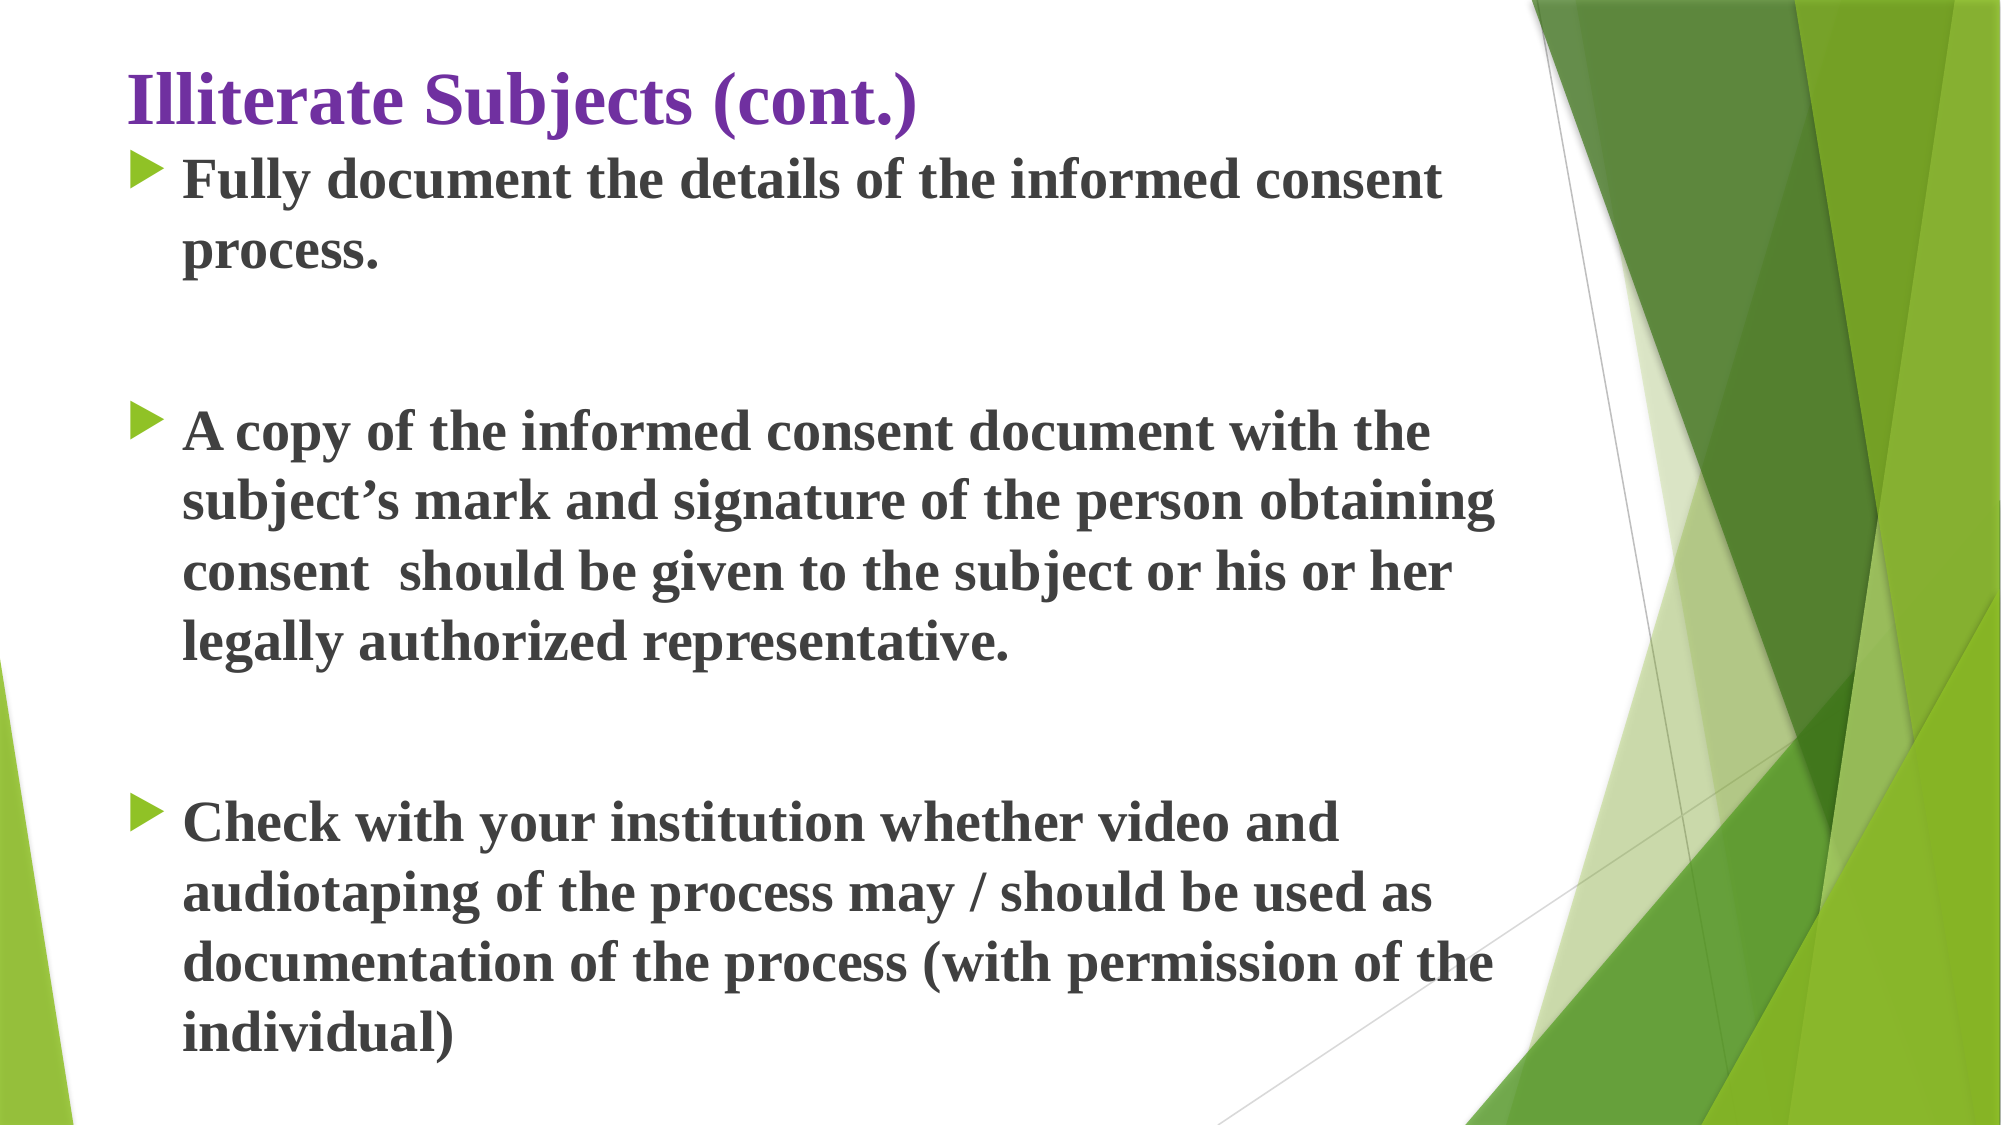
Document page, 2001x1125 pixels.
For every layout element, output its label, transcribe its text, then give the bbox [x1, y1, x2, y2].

list Fully document the details of the informed consent process. A copy of the informed consent document with the subject’s mark and signature of the person obtaining consent should be given to the subject or his or her legally authorized representative. Check with your institution whether video and audiotaping of the process may / should be used as documentation of the process (with permission of the individual) [111, 41, 1626, 1064]
